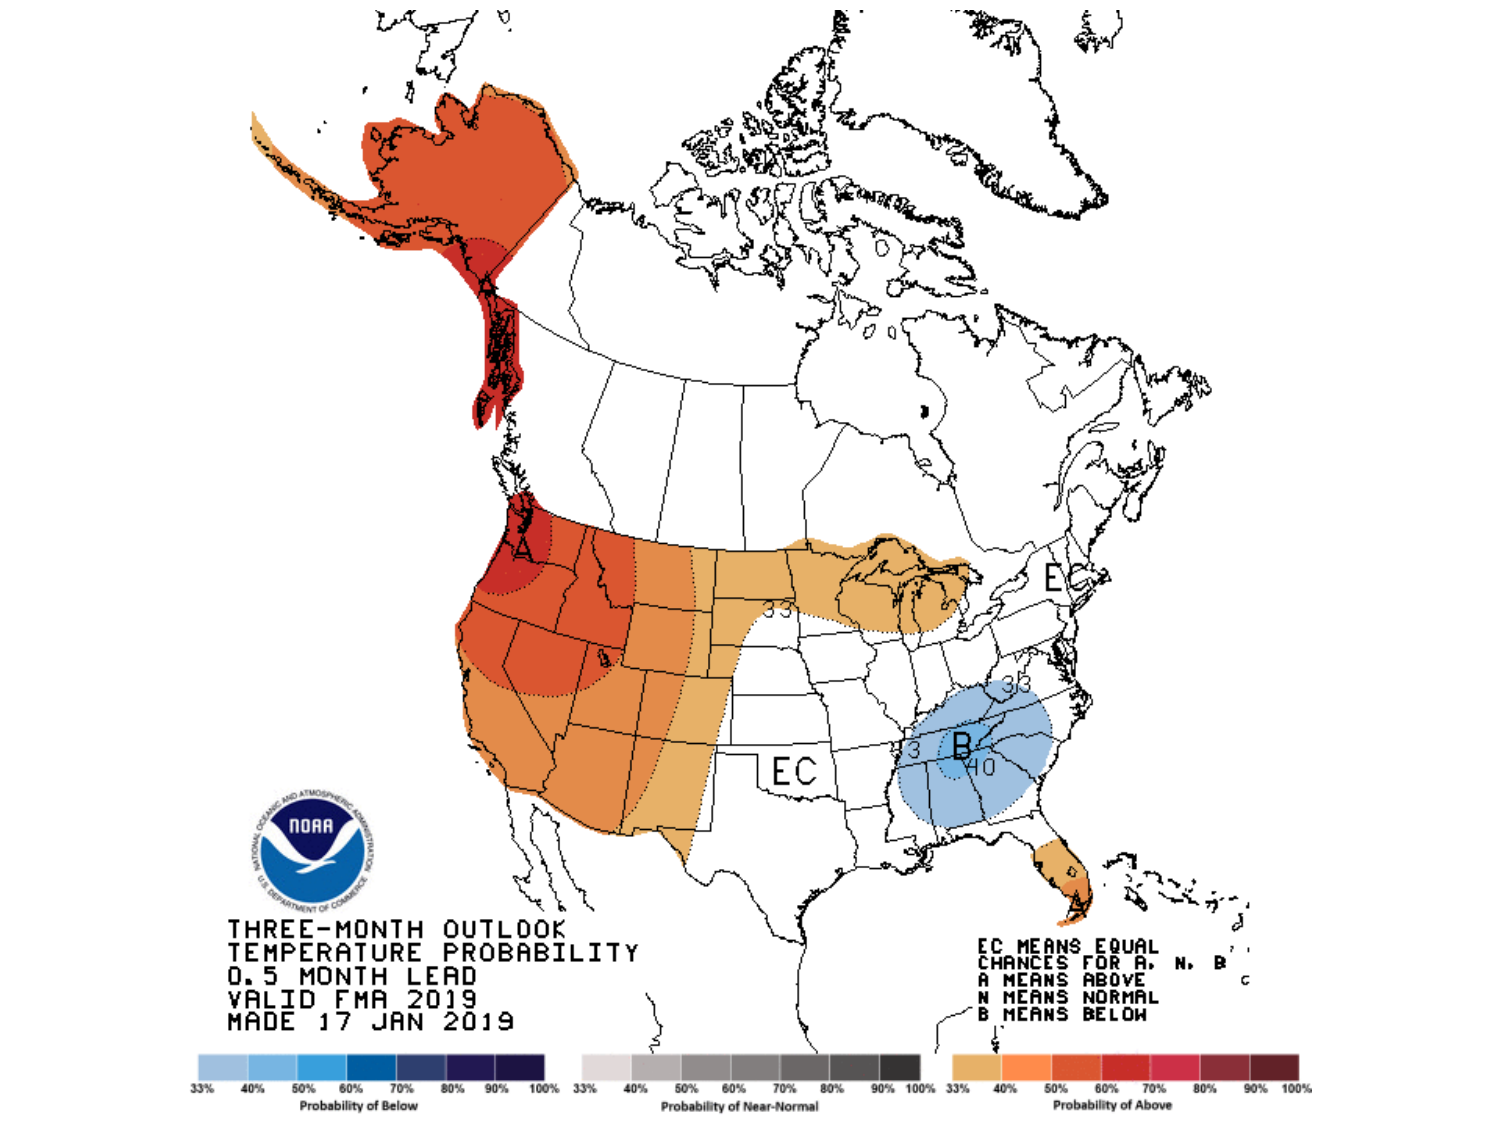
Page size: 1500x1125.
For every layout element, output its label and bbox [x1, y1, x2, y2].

picture [188, 10, 1312, 1115]
